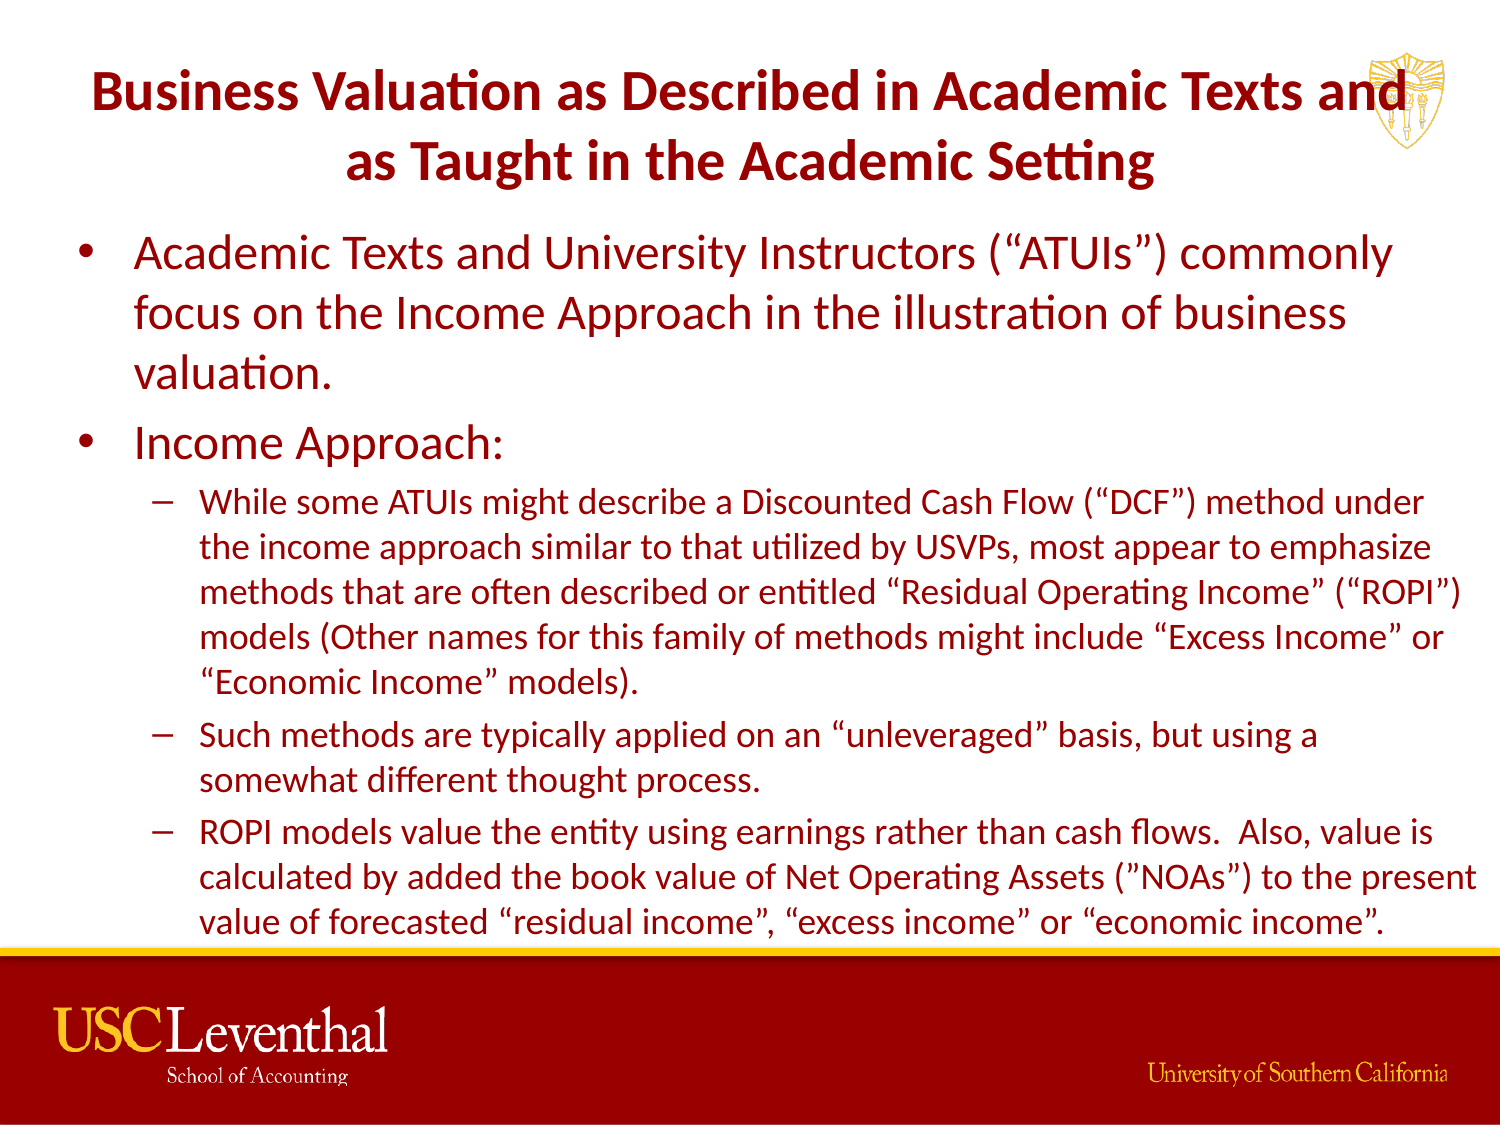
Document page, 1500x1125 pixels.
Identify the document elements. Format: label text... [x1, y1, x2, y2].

list Academic Texts and University Instructors (“ATUIs”) commonly focus on the Income Approach in the illustration of business valuation. Income Approach: While some ATUIs might describe a Discounted Cash Flow (“DCF”) method under the income approach similar to that utilized by USVPs, most appear to emphasize methods that are often described or entitled “Residual Operating Income” (“ROPI”) models (Other names for this family of methods might include “Excess Income” or “Economic Income” models). Such methods are typically applied on an “unleveraged” basis, but using a somewhat different thought process. ROPI models value the entity using earnings rather than cash flows. Also, value is calculated by added the book value of Net Operating Assets (”NOAs”) to the present value of forecasted “residual income”, “excess income” or “economic income”. [62, 212, 1500, 988]
title Business Valuation as Described in Academic Texts and as Taught in the Academic Setting [75, 45, 1425, 188]
